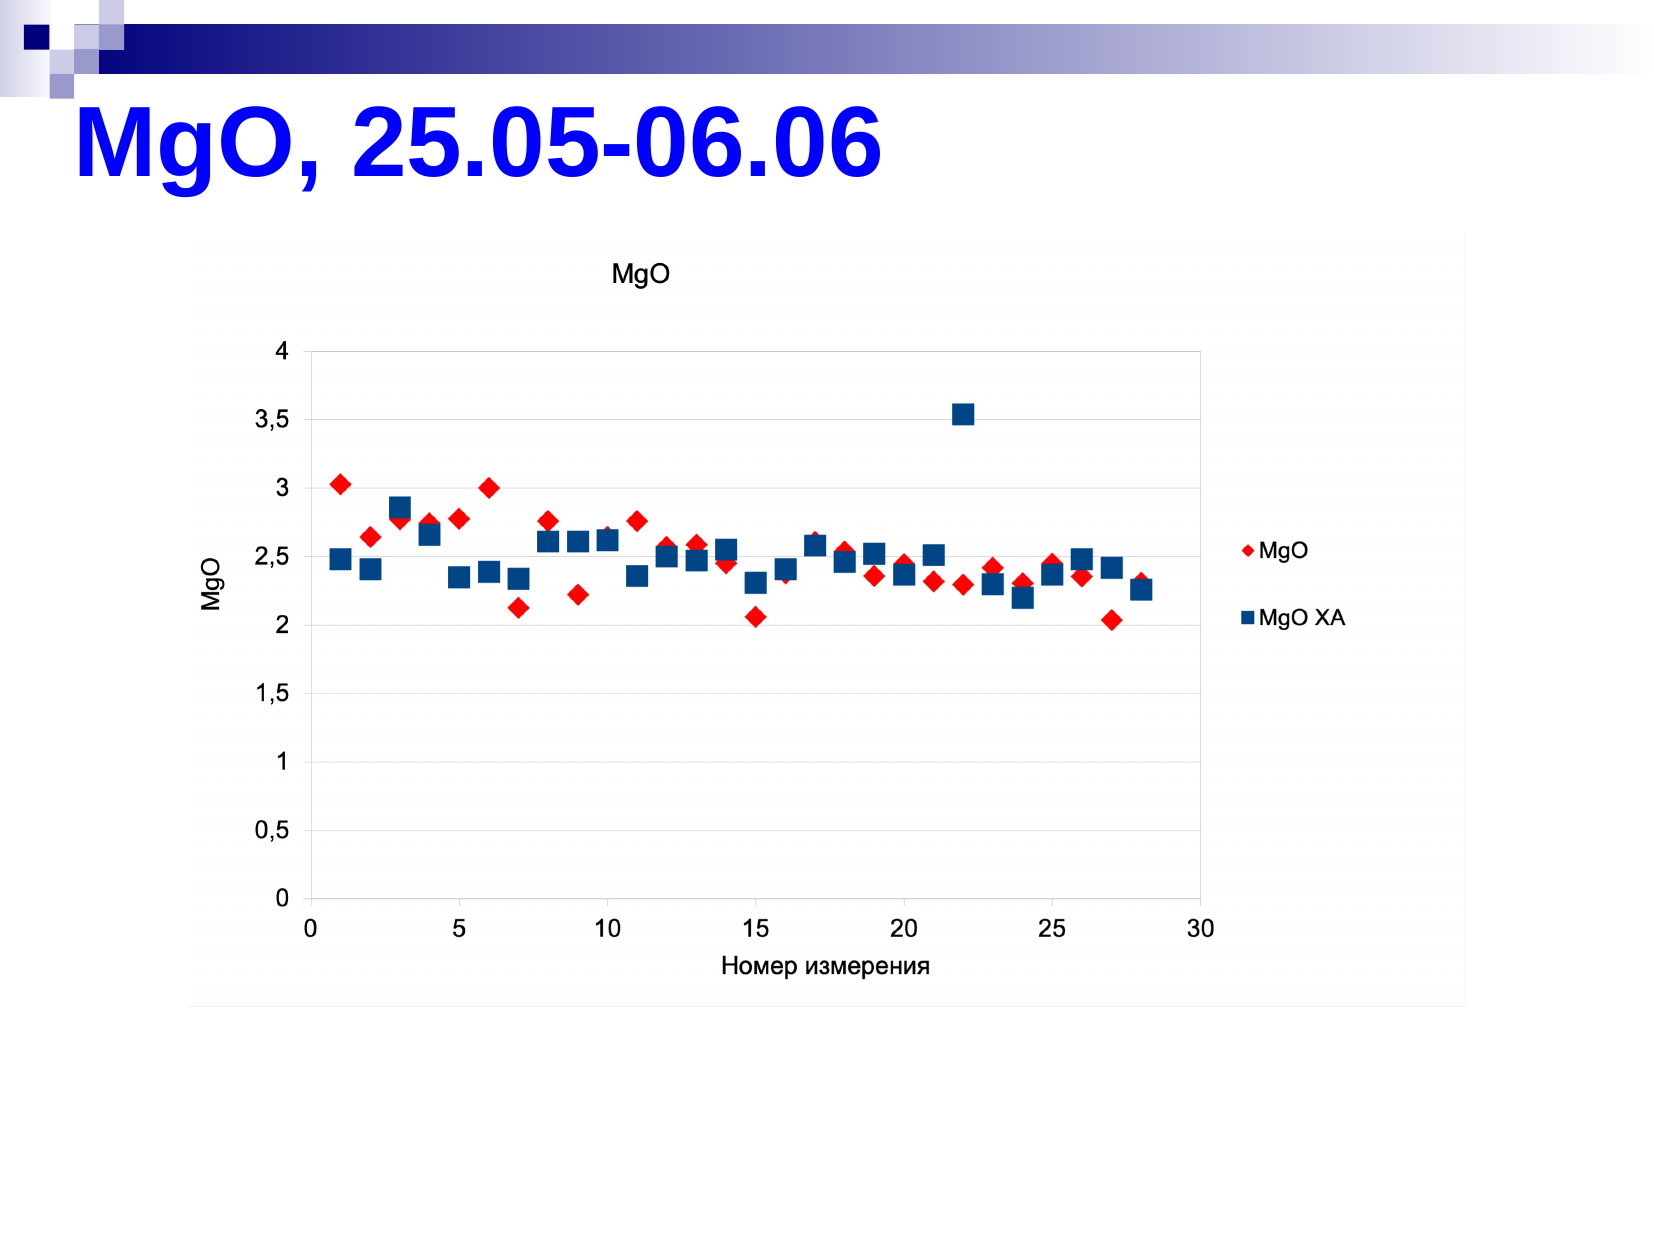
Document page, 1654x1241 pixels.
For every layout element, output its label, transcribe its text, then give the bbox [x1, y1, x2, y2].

title MgO, 25.05-06.06 [58, 76, 1619, 196]
picture [188, 231, 1466, 1009]
